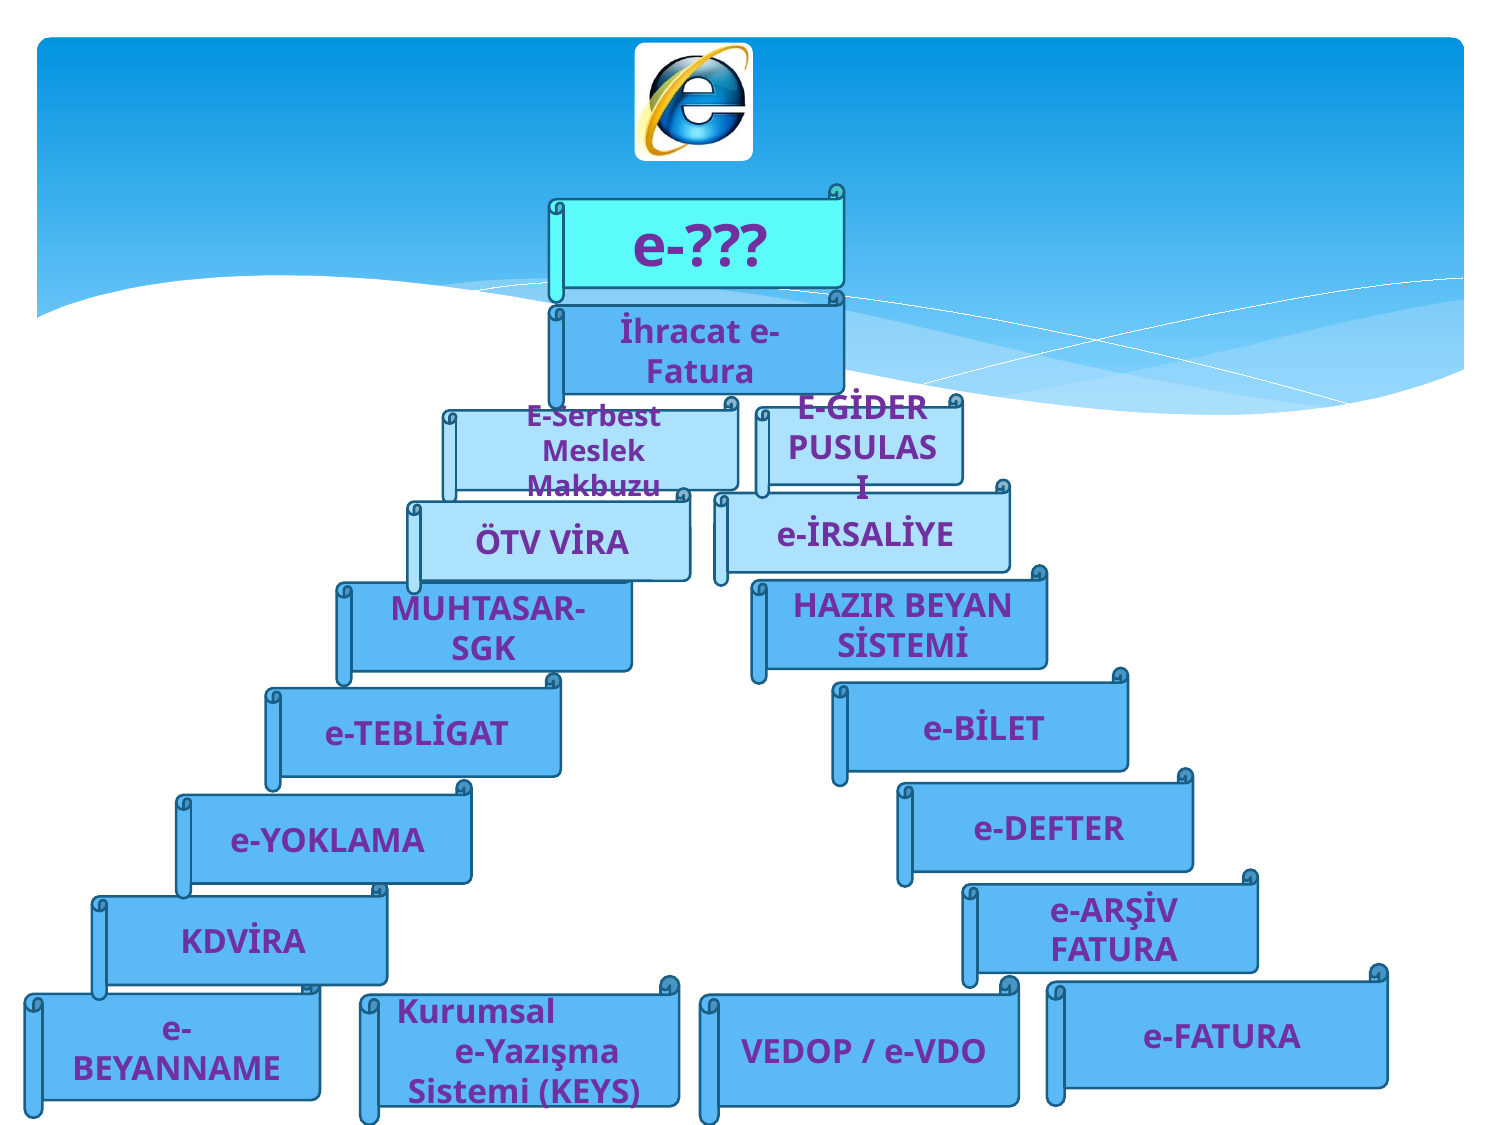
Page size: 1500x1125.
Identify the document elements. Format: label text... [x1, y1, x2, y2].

text_box e-TEBLİGAT [264, 673, 563, 793]
text_box E-Serbest Meslek Makbuzu [441, 396, 740, 500]
text_box HAZIR BEYAN SİSTEMİ [750, 564, 1049, 685]
text_box e-??? [547, 183, 846, 304]
text_box e-DEFTER [896, 767, 1195, 888]
text_box e-ARŞİV FATURA [961, 868, 1260, 989]
text_box e-BİLET [831, 666, 1130, 788]
text_box İhracat e-Fatura [547, 289, 846, 411]
picture [634, 43, 754, 162]
text_box e-YOKLAMA [174, 778, 473, 900]
text_box MUHTASAR-SGK [335, 581, 634, 688]
text_box KDVİRA [90, 885, 389, 1001]
text_box ÖTV VİRA [406, 487, 692, 596]
text_box e-FATURA [1045, 962, 1390, 1108]
text_box Kurumsal e-Yazışma Sistemi (KEYS) [358, 974, 681, 1125]
text_box e-BEYANNAME [23, 987, 322, 1120]
text_box E-GİDER PUSULASI [754, 393, 965, 499]
text_box VEDOP / e-VDO [698, 974, 1021, 1125]
text_box e-İRSALİYE [713, 478, 1012, 587]
